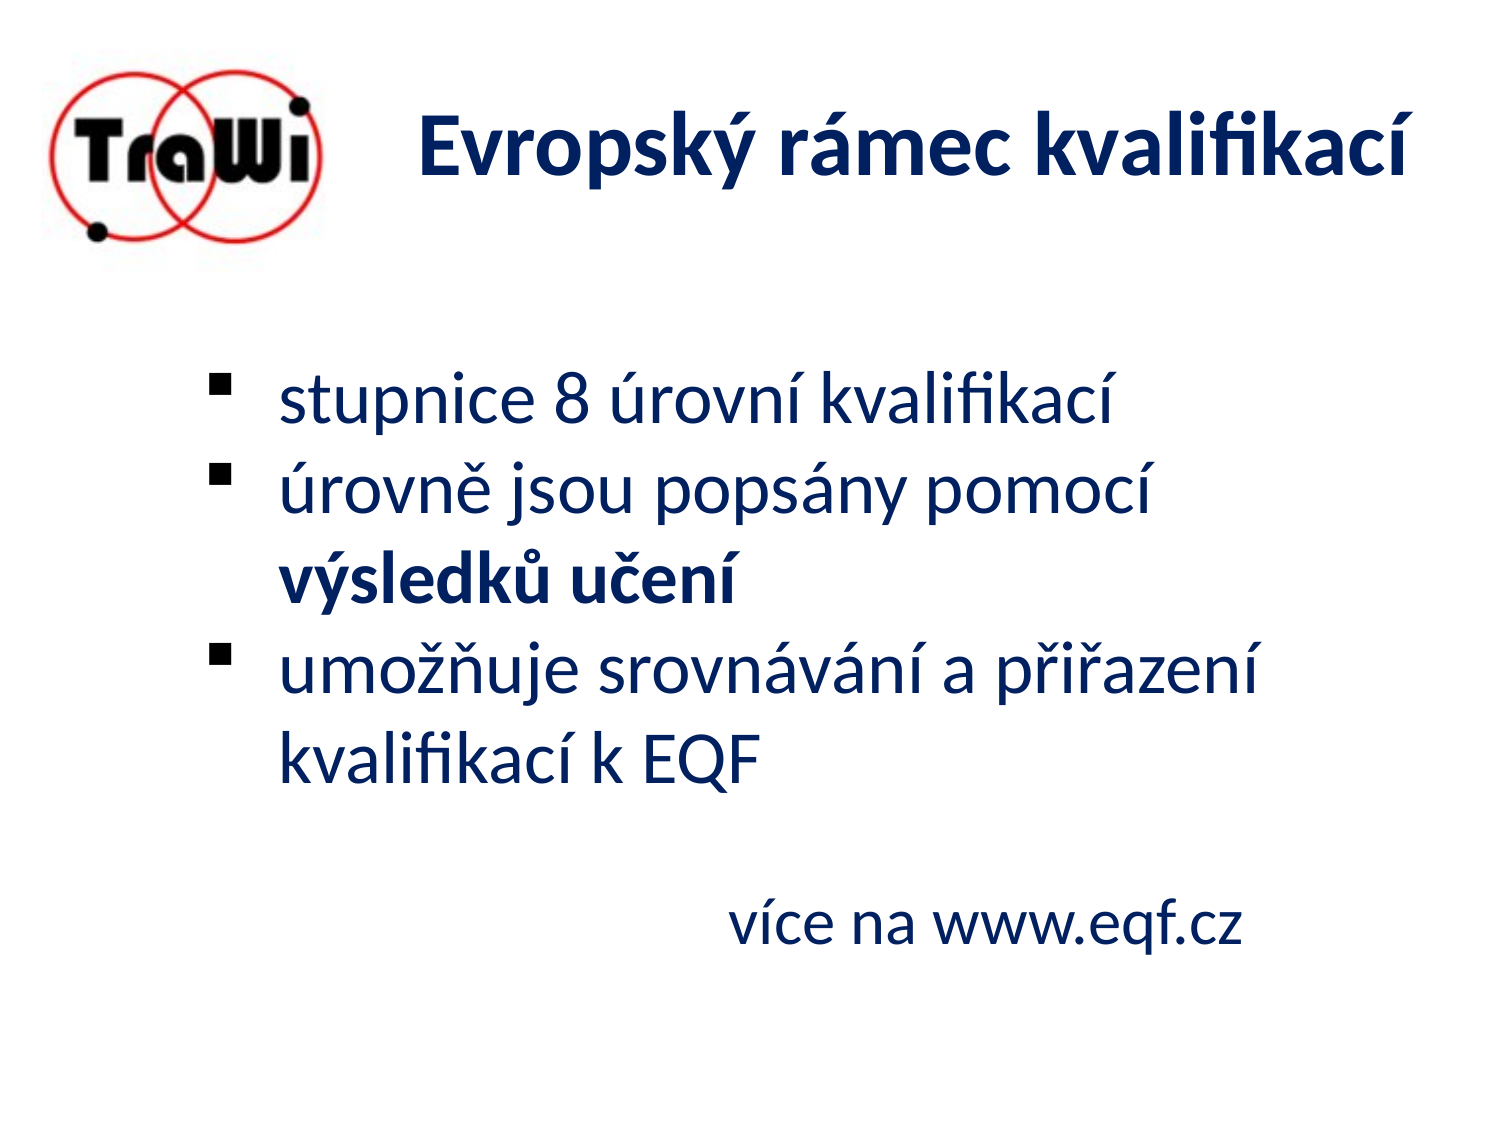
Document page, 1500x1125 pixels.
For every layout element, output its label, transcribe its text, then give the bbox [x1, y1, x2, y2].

picture [41, 18, 337, 315]
title Evropský rámec kvalifikací [342, 45, 1425, 233]
text_box stupnice 8 úrovní kvalifikací úrovně jsou popsány pomocí výsledků učení umožňuje srovnávání a přiřazení kvalifikací k EQF více na www.eqf.cz [188, 340, 1408, 966]
